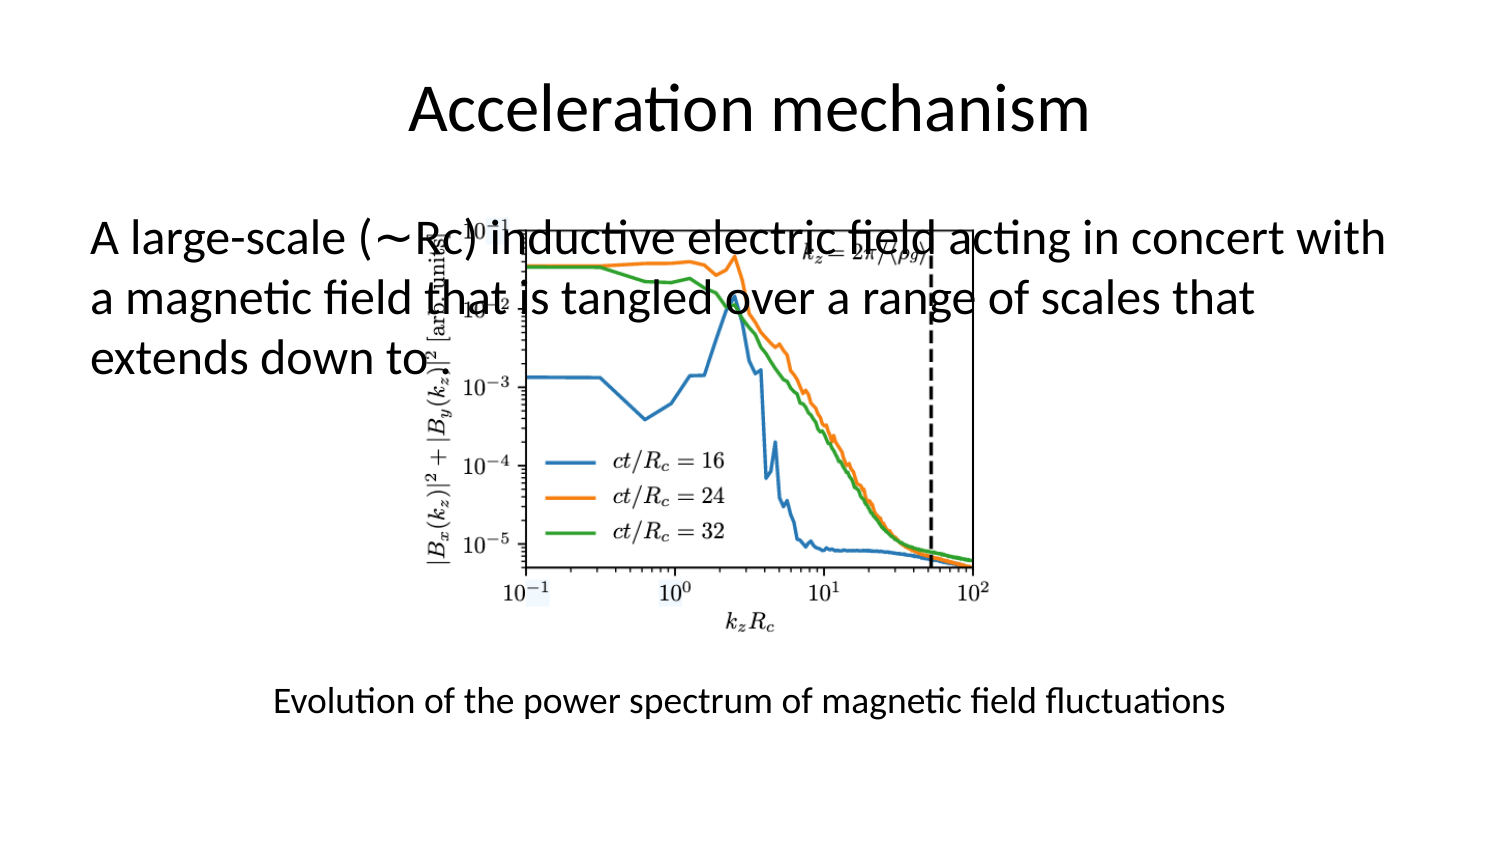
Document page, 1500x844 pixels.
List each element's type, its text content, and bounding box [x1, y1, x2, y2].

picture [405, 195, 1092, 669]
text_box Evolution of the power spectrum of magnetic field fluctuations [74, 668, 1425, 753]
title Acceleration mechanism [75, 33, 1425, 175]
